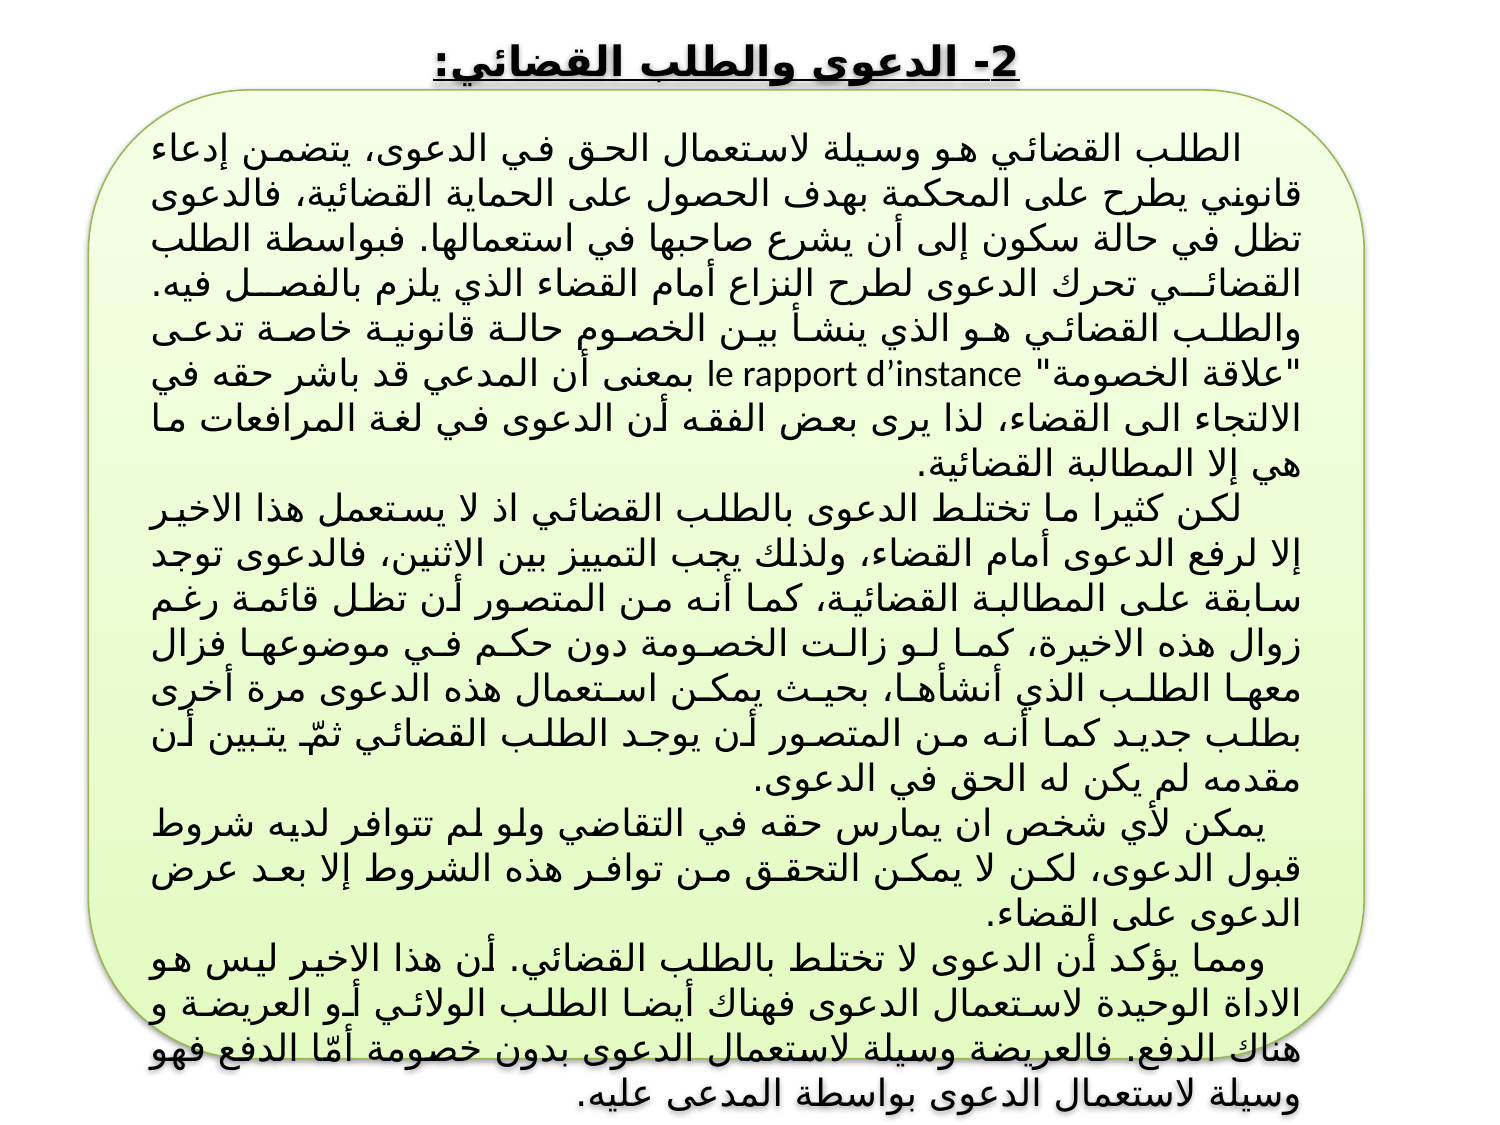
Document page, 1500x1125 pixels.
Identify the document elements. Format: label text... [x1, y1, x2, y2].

text_box 2- الدعوى والطلب القضائي: الطلب القضائي هو وسيلة لاستعمال الحق في الدعوى، يتضمن إدعاء قانوني يطرح على المحكمة بهدف الحصول على الحماية القضائية، فالدعوى تظل في حالة سكون إلى أن يشرع صاحبها في استعمالها. فبواسطة الطلب القضائي تحرك الدعوى لطرح النزاع أمام القضاء الذي يلزم بالفصل فيه. والطلب القضائي هو الذي ينشأ بين الخصوم حالة قانونية خاصة تدعى "علاقة الخصومة" le rapport d’instance بمعنى أن المدعي قد باشر حقه في الالتجاء الى القضاء، لذا يرى بعض الفقه أن الدعوى في لغة المرافعات ما هي إلا المطالبة القضائية. لكن كثيرا ما تختلط الدعوى بالطلب القضائي اذ لا يستعمل هذا الاخير إلا لرفع الدعوى أمام القضاء، ولذلك يجب التمييز بين الاثنين، فالدعوى توجد سابقة على المطالبة القضائية، كما أنه من المتصور أن تظل قائمة رغم زوال هذه الاخيرة، كما لو زالت الخصومة دون حكم في موضوعها فزال معها الطلب الذي أنشأها، بحيث يمكن استعمال هذه الدعوى مرة أخرى بطلب جديد كما أنه من المتصور أن يوجد الطلب القضائي ثمّ يتبين أن مقدمه لم يكن له الحق في الدعوى. يمكن لأي شخص ان يمارس حقه في التقاضي ولو لم تتوافر لديه شروط قبول الدعوى، لكن لا يمكن التحقق من توافر هذه الشروط إلا بعد عرض الدعوى على القضاء. ومما يؤكد أن الدعوى لا تختلط بالطلب القضائي. أن هذا الاخير ليس هو الاداة الوحيدة لاستعمال الدعوى فهناك أيضا الطلب الولائي أو العريضة و هناك الدفع. فالعريضة وسيلة لاستعمال الدعوى بدون خصومة أمّا الدفع فهو وسيلة لاستعمال الدعوى بواسطة المدعى عليه. [87, 89, 1365, 1060]
